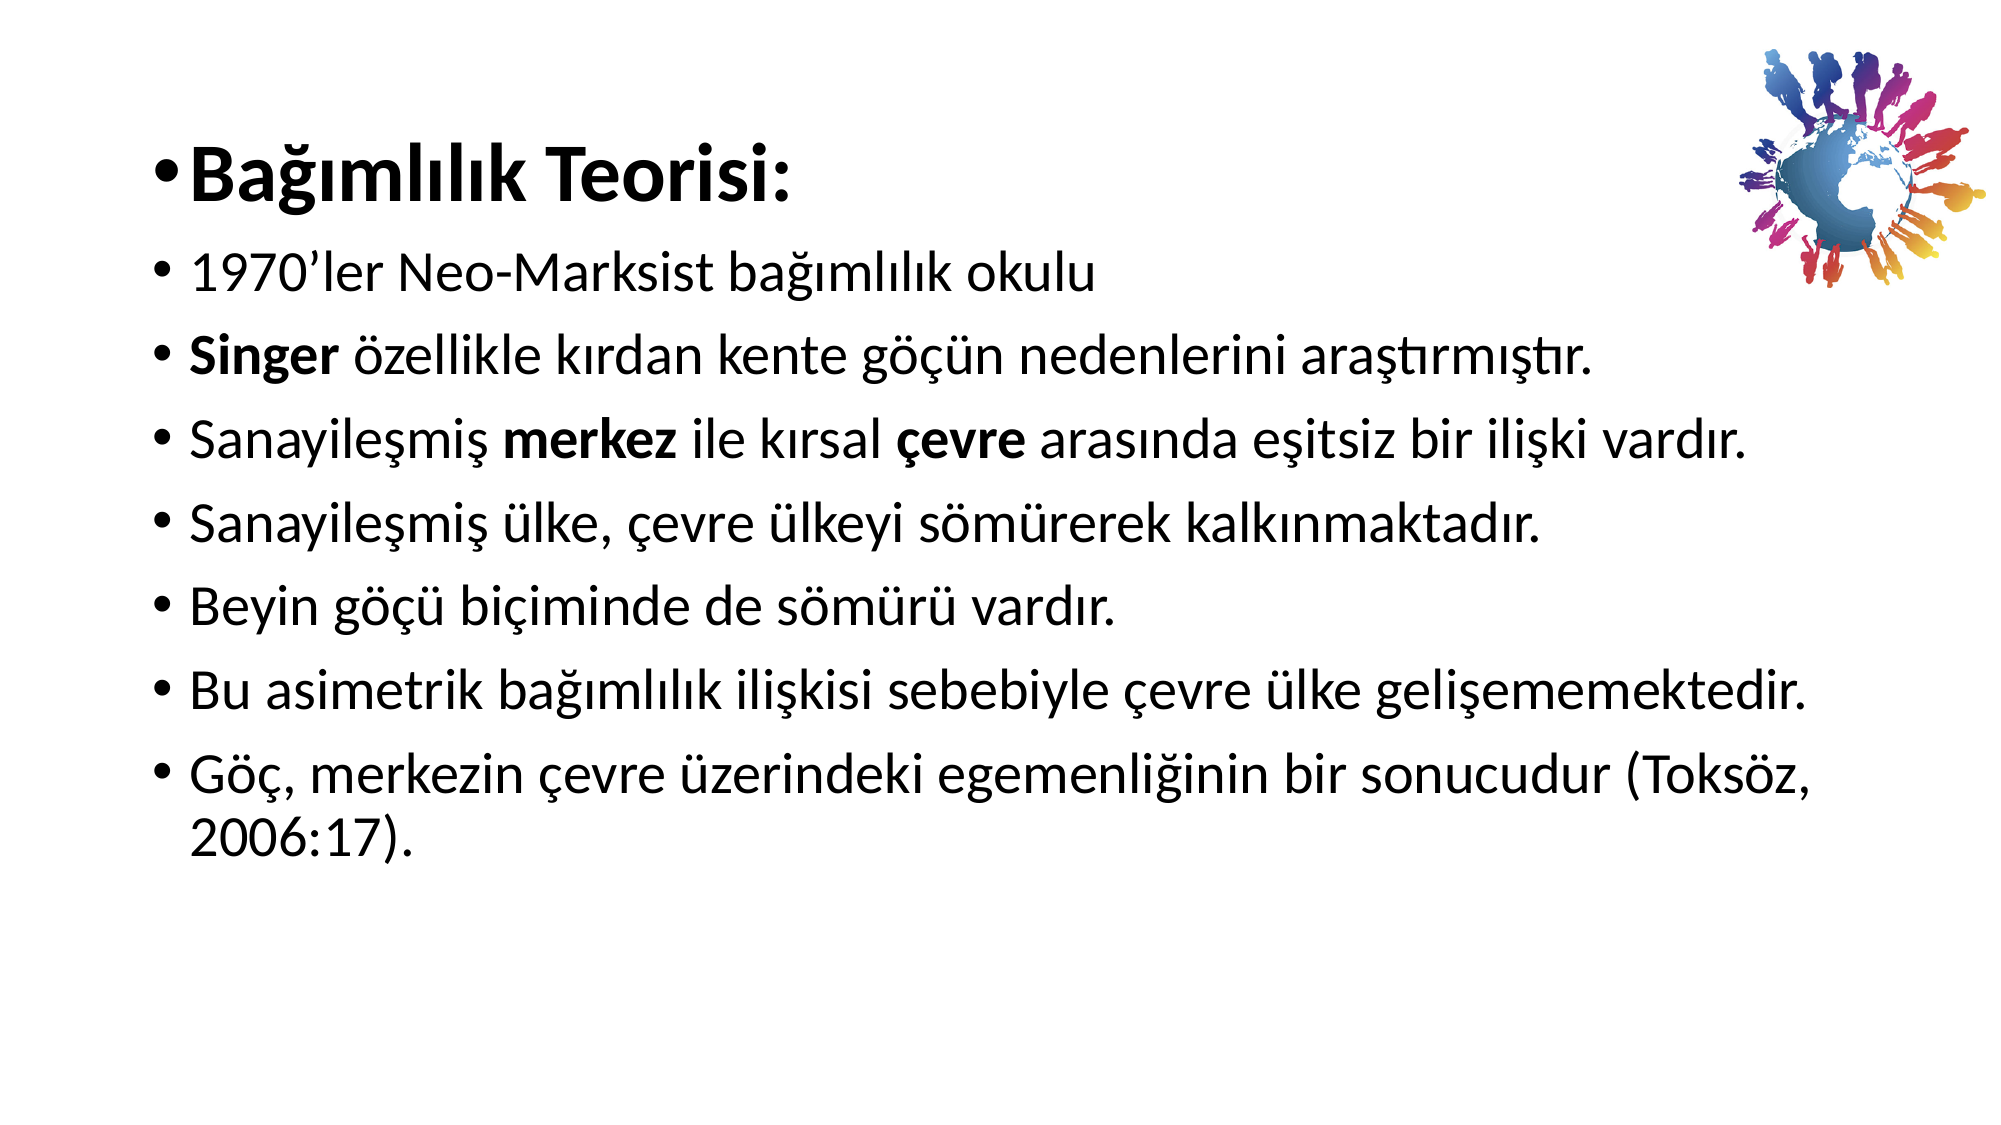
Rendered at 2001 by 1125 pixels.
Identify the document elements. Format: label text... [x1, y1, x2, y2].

list Bağımlılık Teorisi: 1970’ler Neo-Marksist bağımlılık okulu Singer özellikle kırdan kente göçün nedenlerini araştırmıştır. Sanayileşmiş merkez ile kırsal çevre arasında eşitsiz bir ilişki vardır. Sanayileşmiş ülke, çevre ülkeyi sömürerek kalkınmaktadır. Beyin göçü biçiminde de sömürü vardır. Bu asimetrik bağımlılık ilişkisi sebebiyle çevre ülke gelişememektedir. Göç, merkezin çevre üzerindeki egemenliğinin bir sonucudur (Toksöz, 2006:17). [137, 122, 1863, 1014]
picture [1739, 49, 1986, 288]
